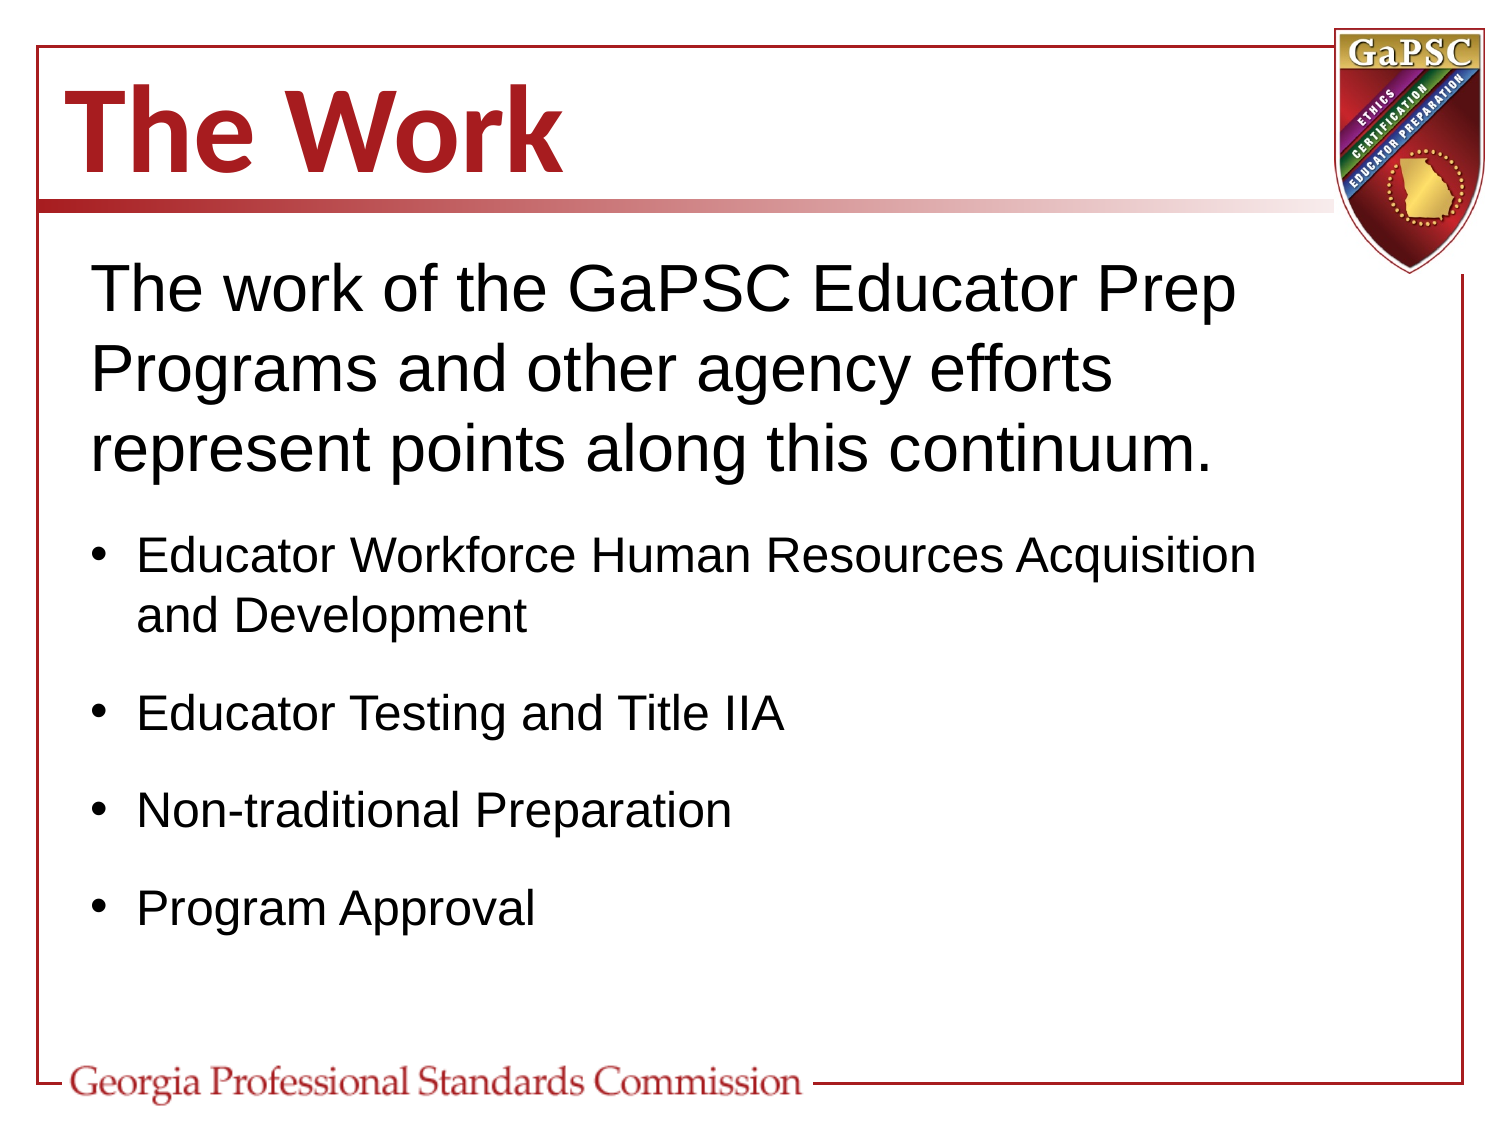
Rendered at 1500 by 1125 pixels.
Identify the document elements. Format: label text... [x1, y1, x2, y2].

list The work of the GaPSC Educator Prep Programs and other agency efforts represent points along this continuum. Educator Workforce Human Resources Acquisition and Development Educator Testing and Title IIA Non-traditional Preparation Program Approval [74, 237, 1351, 1051]
text_box [37, 199, 1329, 213]
text_box [37, 46, 49, 199]
text_box The Work [49, 45, 1329, 200]
text_box [37, 213, 1463, 1084]
picture [1334, 27, 1485, 274]
picture [62, 1058, 813, 1110]
